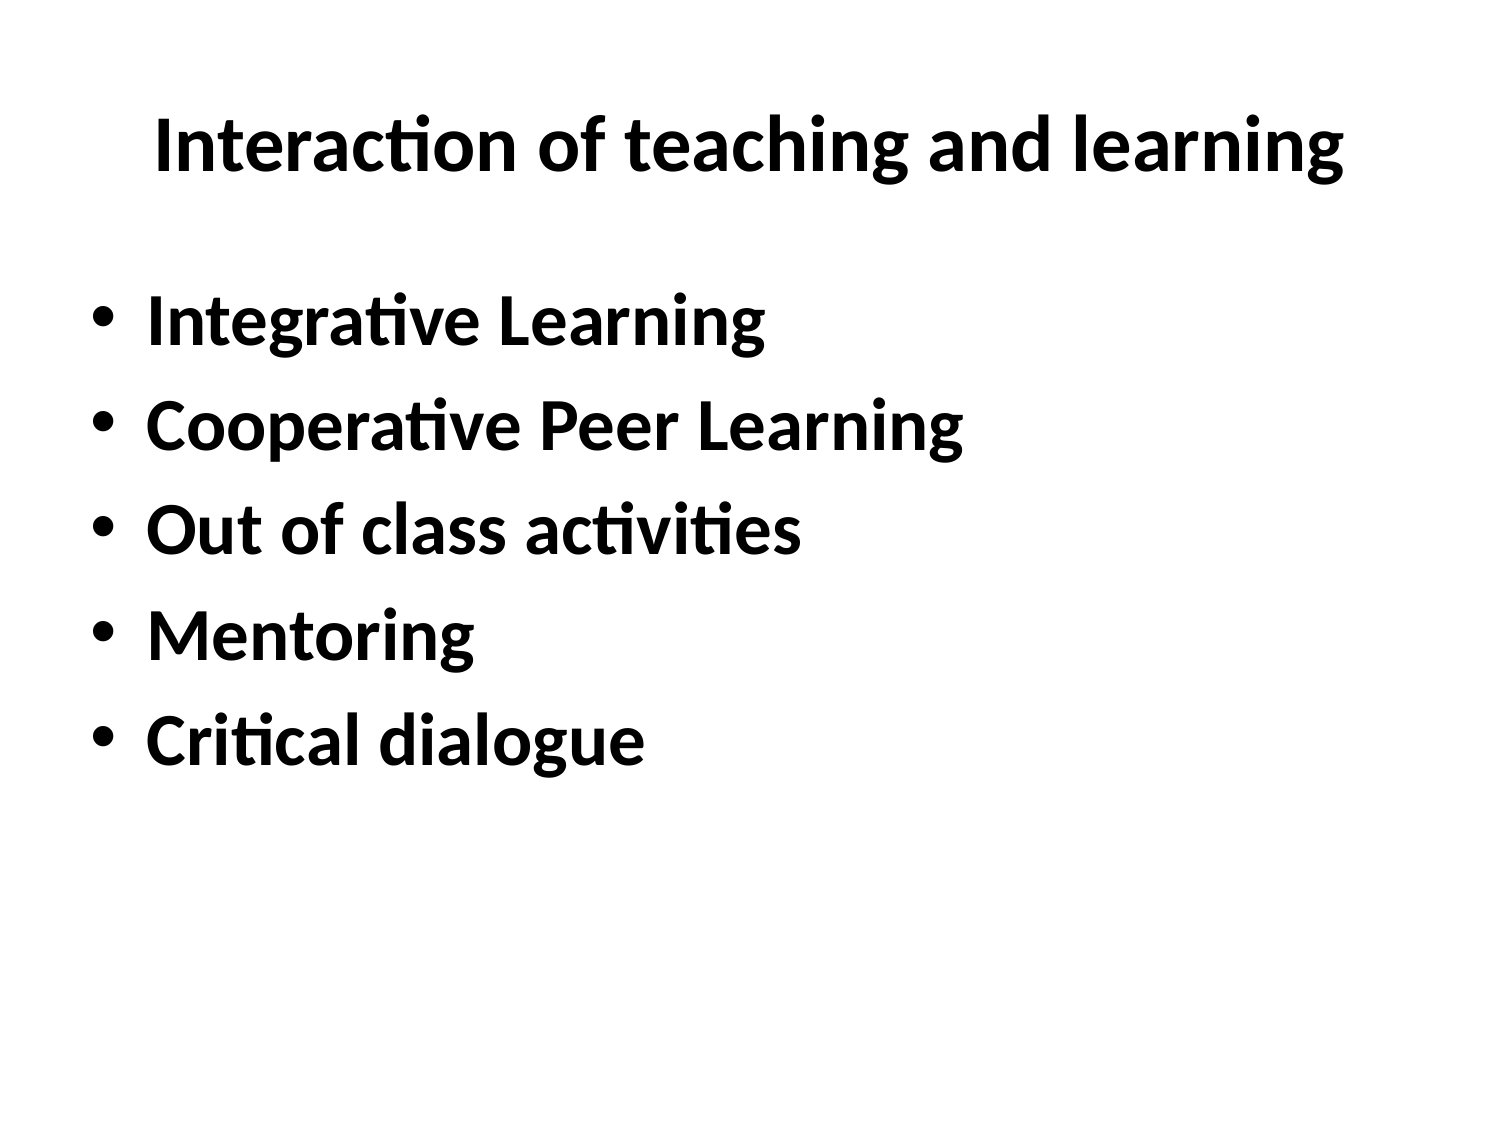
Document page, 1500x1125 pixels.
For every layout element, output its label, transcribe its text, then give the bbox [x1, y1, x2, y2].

list Integrative Learning Cooperative Peer Learning Out of class activities Mentoring Critical dialogue [75, 262, 1425, 1005]
title Interaction of teaching and learning [75, 45, 1425, 233]
